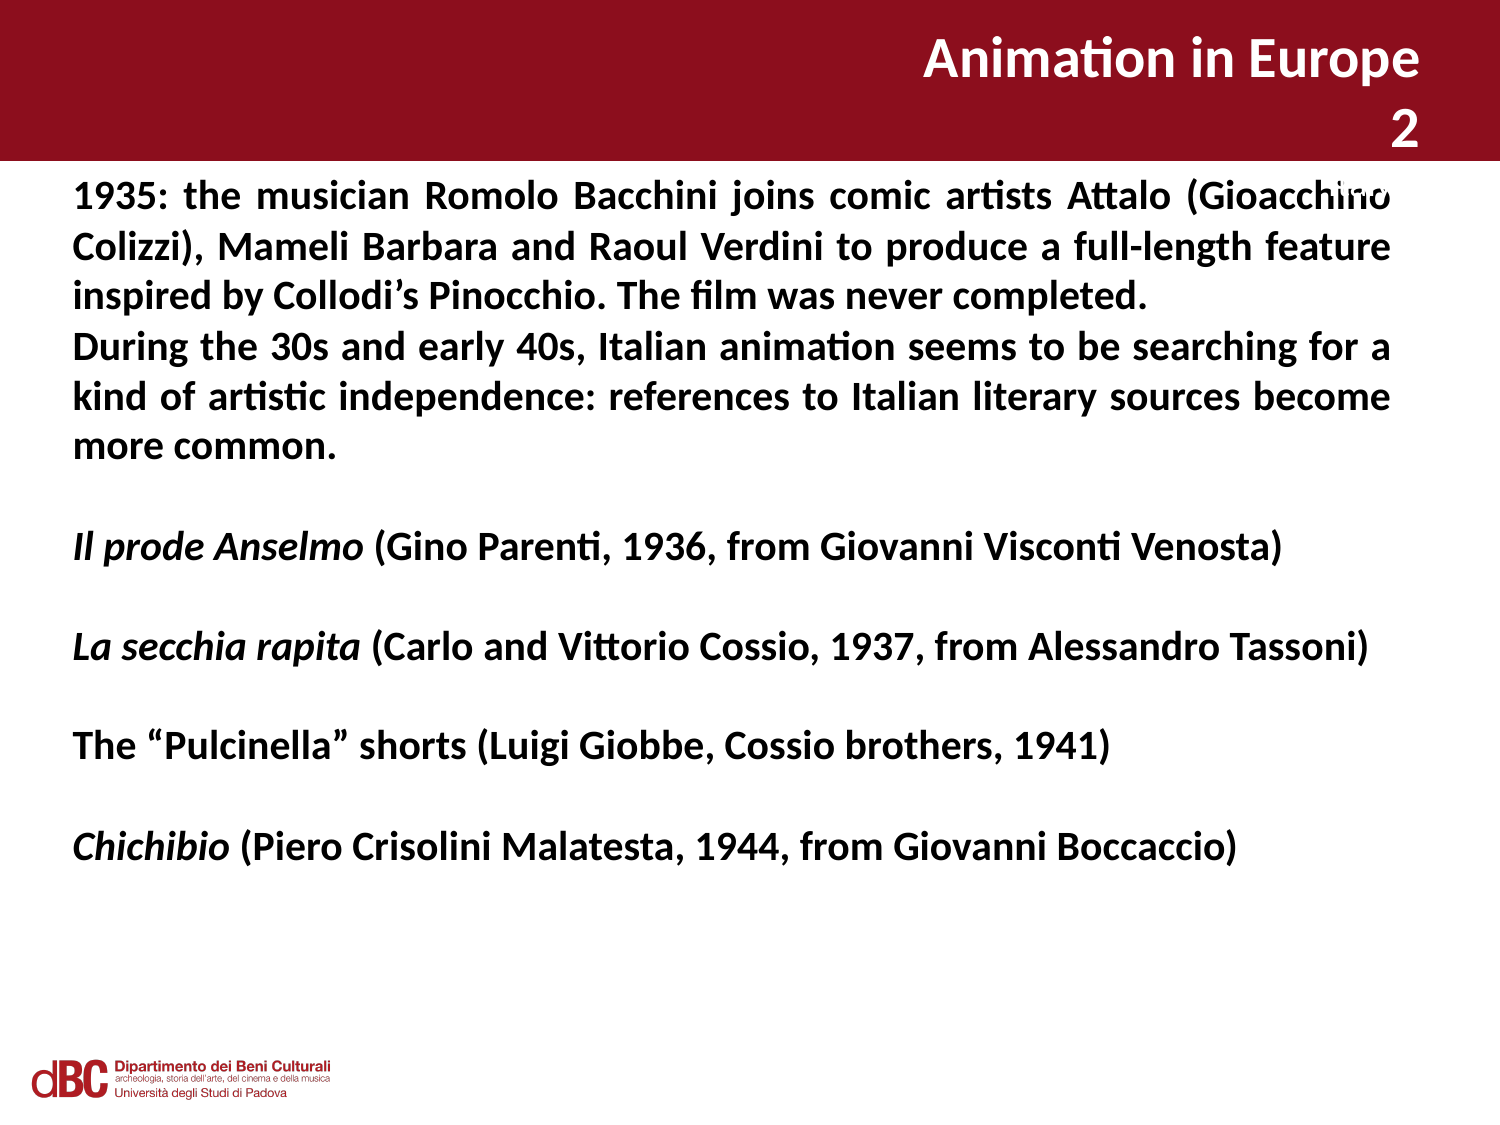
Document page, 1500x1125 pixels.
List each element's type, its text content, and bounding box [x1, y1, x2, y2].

picture [29, 1058, 337, 1104]
text_box Animation in Europe 2 Italy 1 [880, 19, 1421, 135]
text_box 1935: the musician Romolo Bacchini joins comic artists Attalo (Gioacchino Colizzi), Mameli Barbara and Raoul Verdini to produce a full-length feature inspired by Collodi’s Pinocchio. The film was never completed. During the 30s and early 40s, Italian animation seems to be searching for a kind of artistic independence: references to Italian literary sources become more common. Il prode Anselmo (Gino Parenti, 1936, from Giovanni Visconti Venosta) La secchia rapita (Carlo and Vittorio Cossio, 1937, from Alessandro Tassoni) The “Pulcinella” shorts (Luigi Giobbe, Cossio brothers, 1941) Chichibio (Piero Crisolini Malatesta, 1944, from Giovanni Boccaccio) [64, 160, 1400, 876]
text_box [0, 0, 1500, 161]
